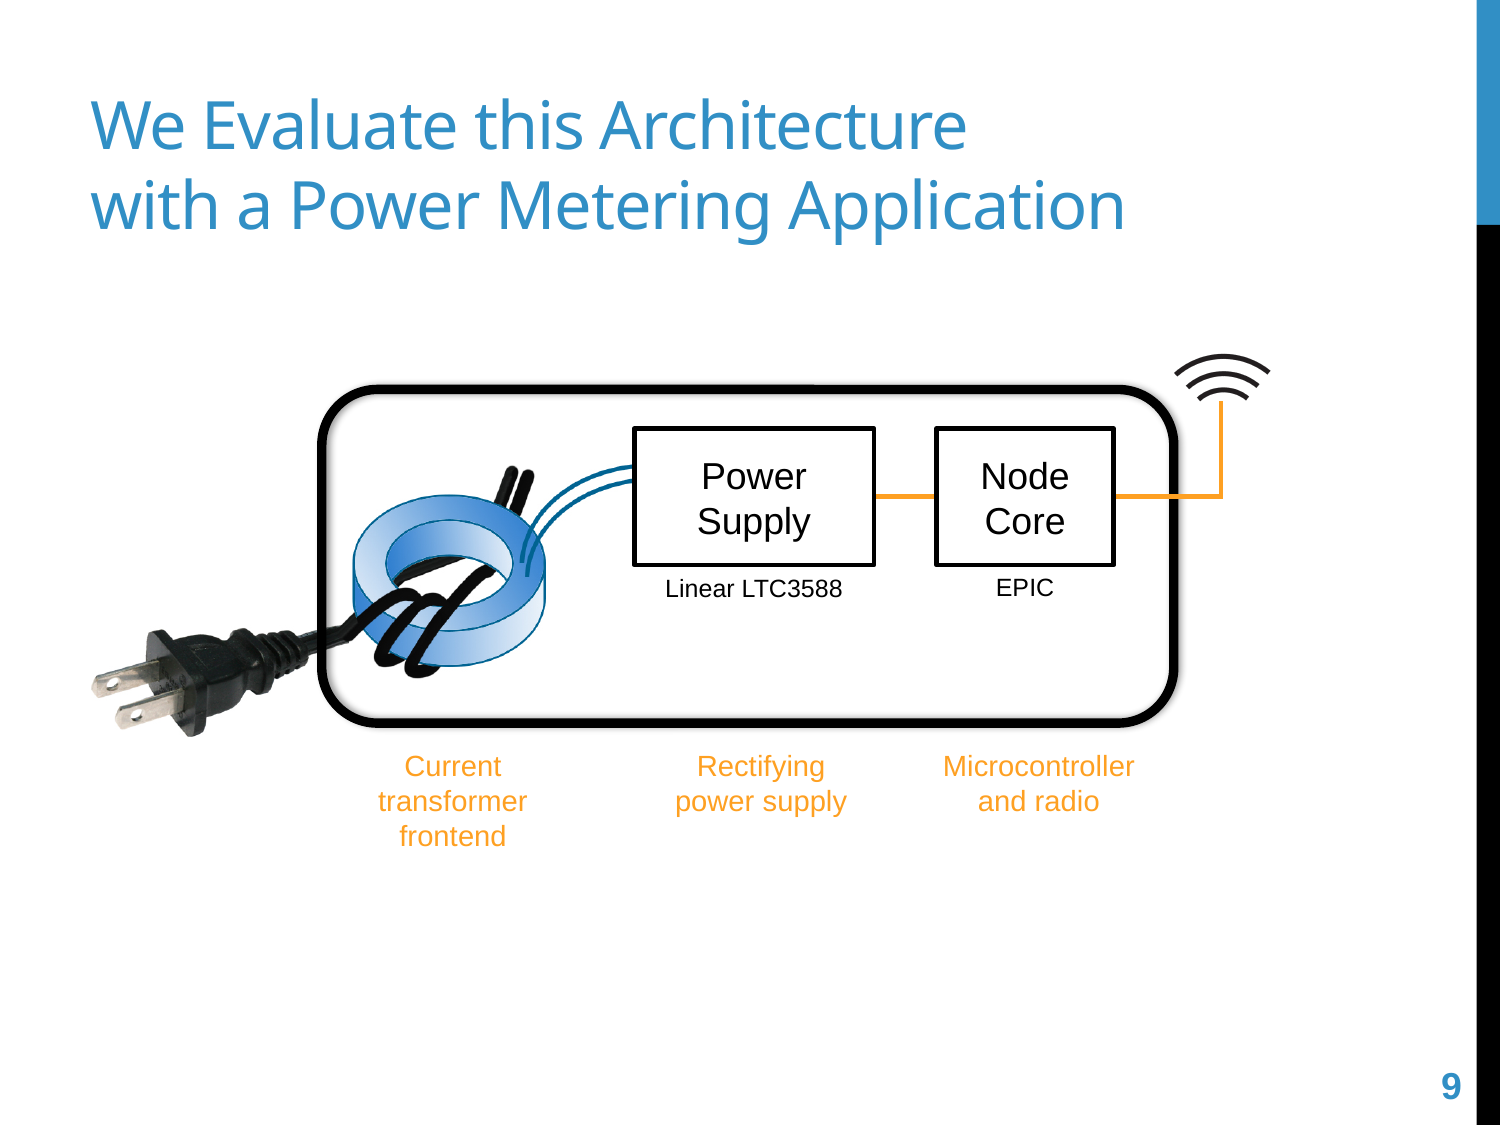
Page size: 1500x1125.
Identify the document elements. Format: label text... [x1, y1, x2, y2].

text_box Microcontroller and radio [924, 739, 1154, 825]
text_box Node Core [934, 426, 1116, 567]
picture [91, 462, 656, 738]
text_box Rectifying power supply [655, 739, 868, 825]
text_box Current transformer frontend [347, 744, 559, 860]
slide_number 9 [1272, 1054, 1477, 1115]
picture [1172, 335, 1298, 461]
text_box [320, 388, 1175, 725]
title We Evaluate this Architecture with a Power Metering Application [75, 25, 1325, 250]
